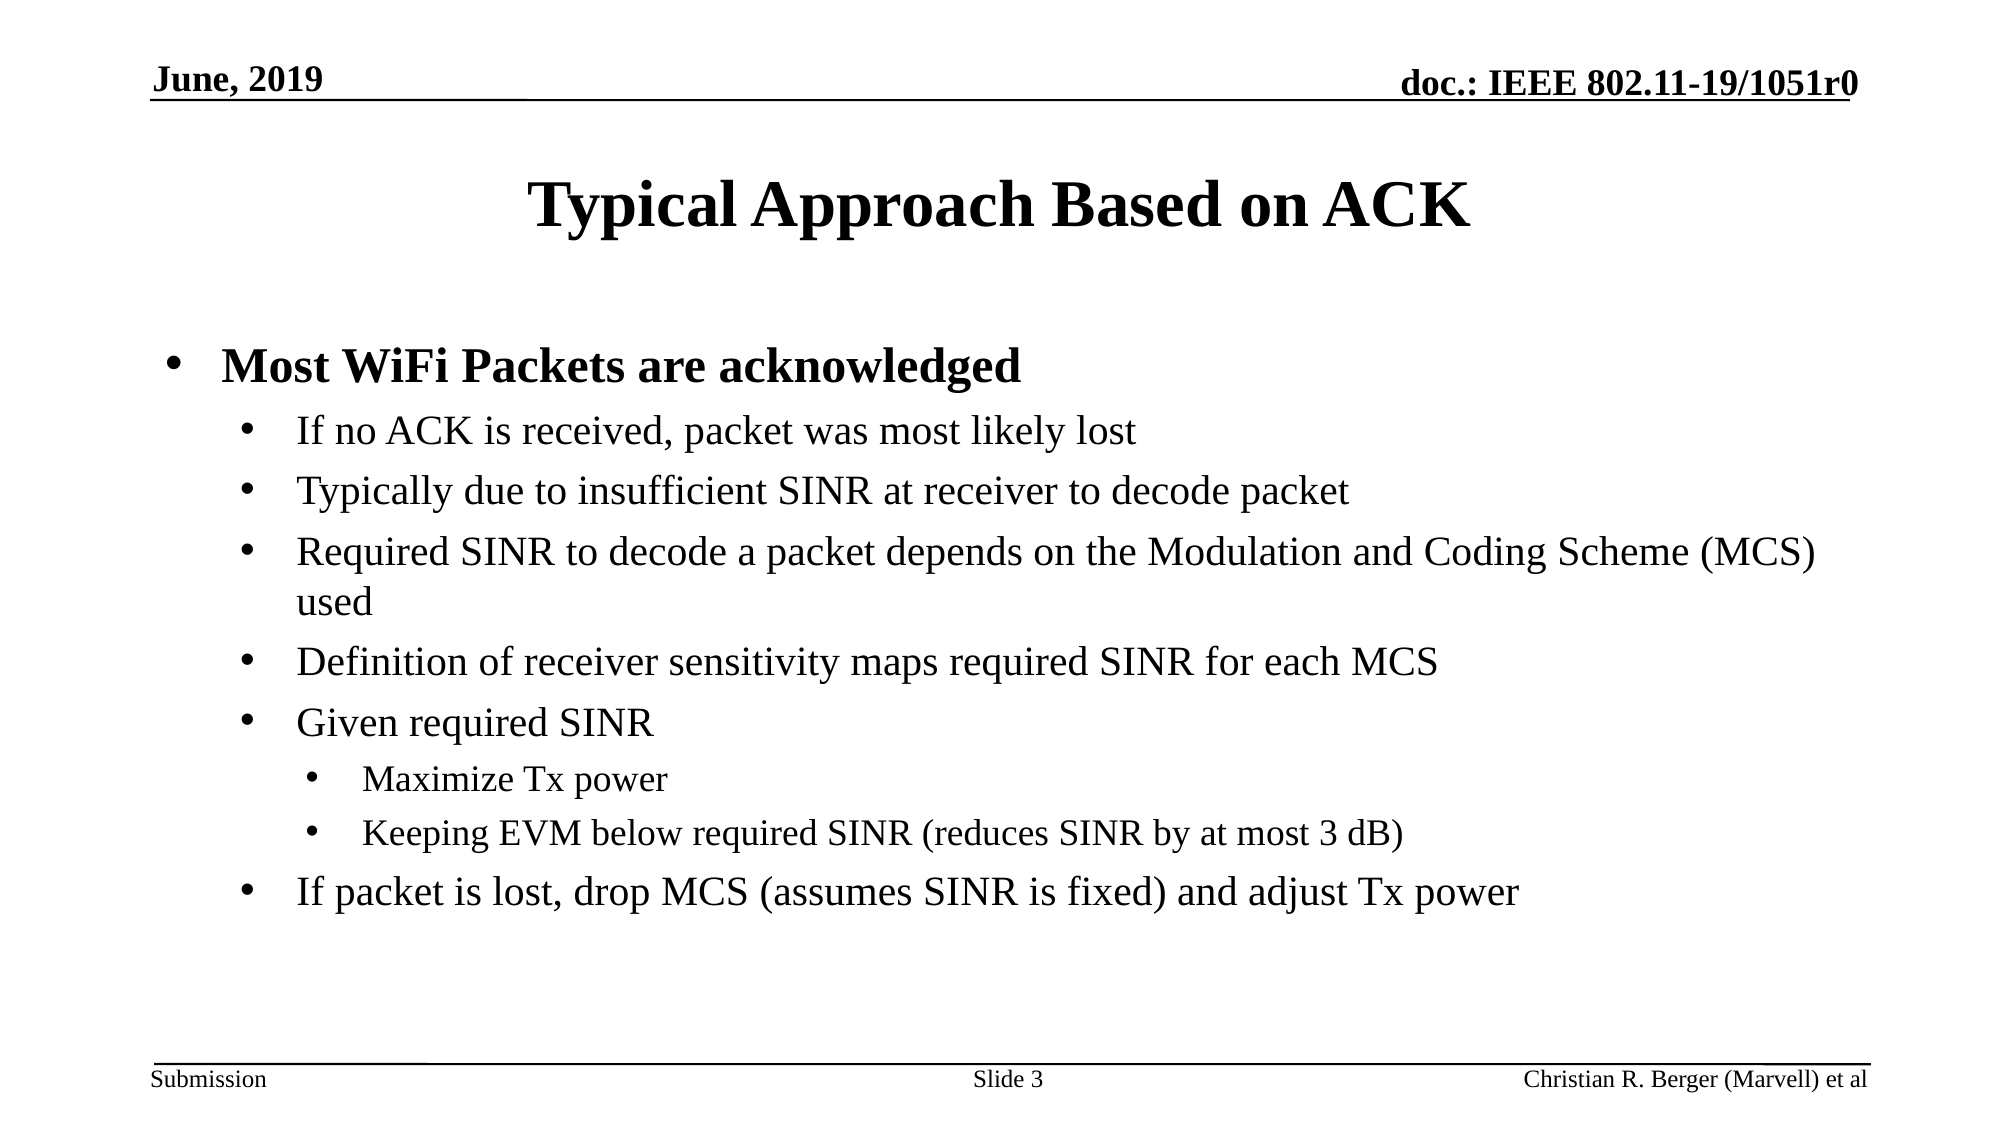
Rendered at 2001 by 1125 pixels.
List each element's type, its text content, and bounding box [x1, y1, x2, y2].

footer Christian R. Berger (Marvell) et al [1171, 1061, 1869, 1093]
list Most WiFi Packets are acknowledged If no ACK is received, packet was most likely lost Typically due to insufficient SINR at receiver to decode packet Required SINR to decode a packet depends on the Modulation and Coding Scheme (MCS) used Definition of receiver sensitivity maps required SINR for each MCS Given required SINR Maximize Tx power Keeping EVM below required SINR (reduces SINR by at most 3 dB) If packet is lost, drop MCS (assumes SINR is fixed) and adjust Tx power [149, 324, 1850, 1000]
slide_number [152, 54, 563, 100]
slide_number Slide 3 [950, 1061, 1067, 1123]
title Typical Approach Based on ACK [149, 112, 1850, 288]
